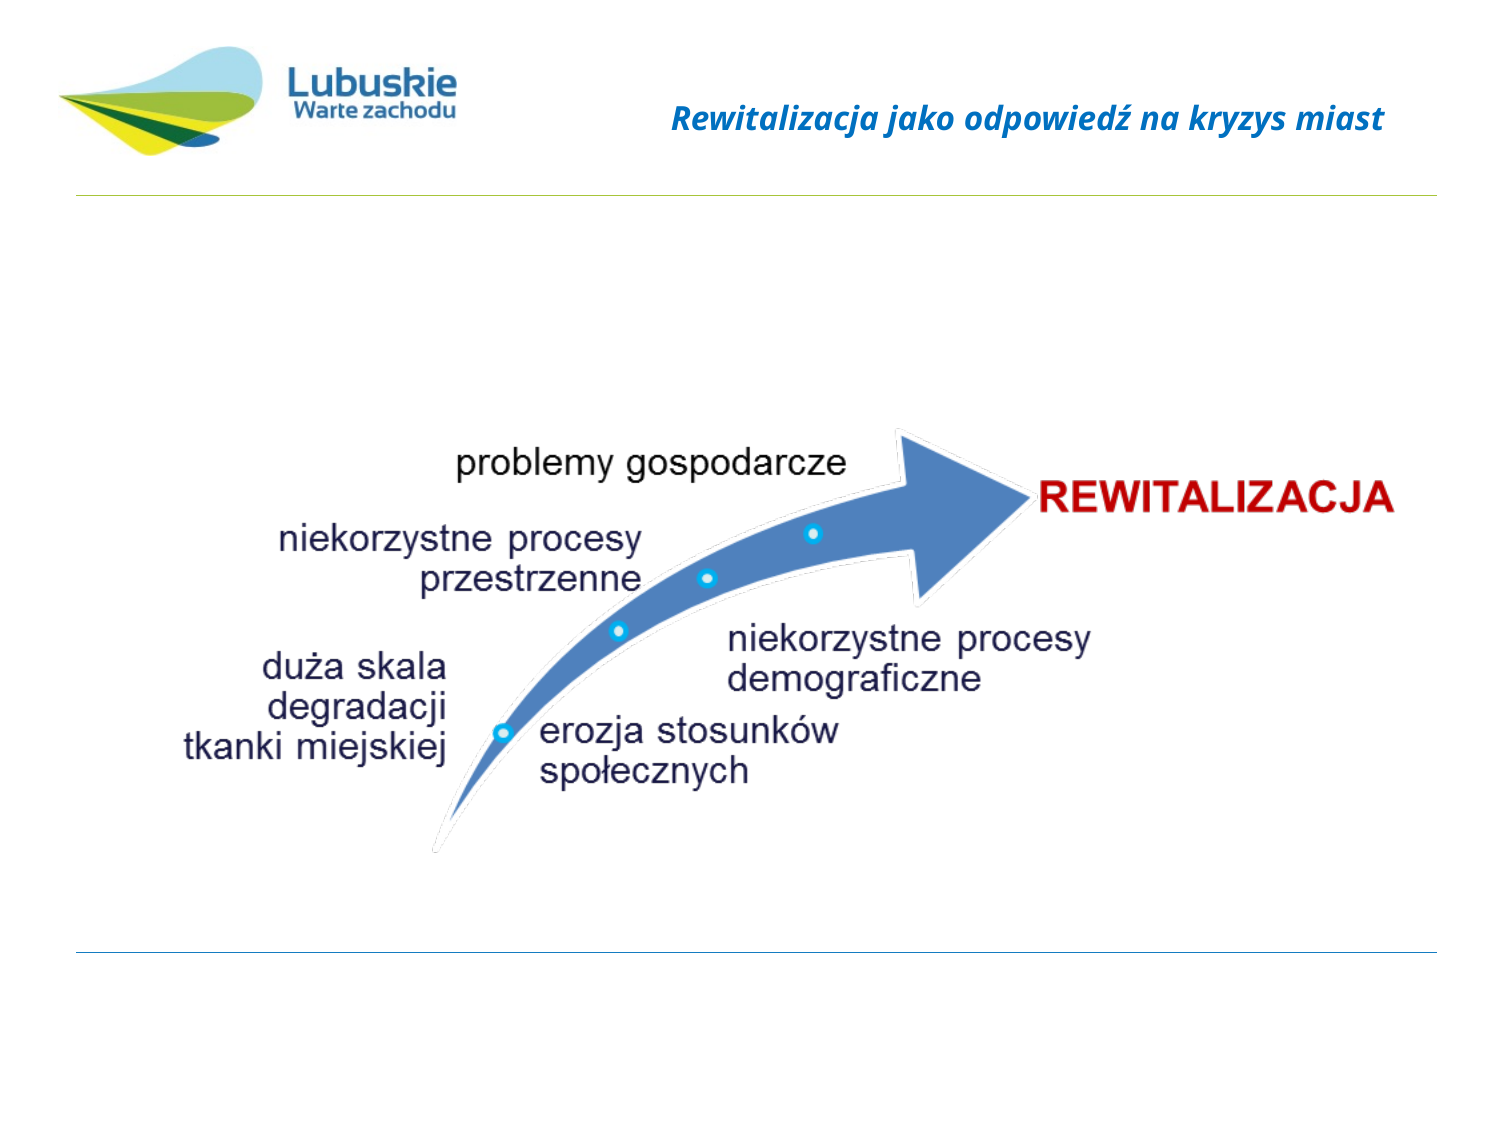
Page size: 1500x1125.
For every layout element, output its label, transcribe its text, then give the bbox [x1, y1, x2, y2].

picture [0, 306, 1491, 1002]
text_box Rewitalizacja jako odpowiedź na kryzys miast [663, 89, 1414, 145]
picture [58, 46, 458, 156]
